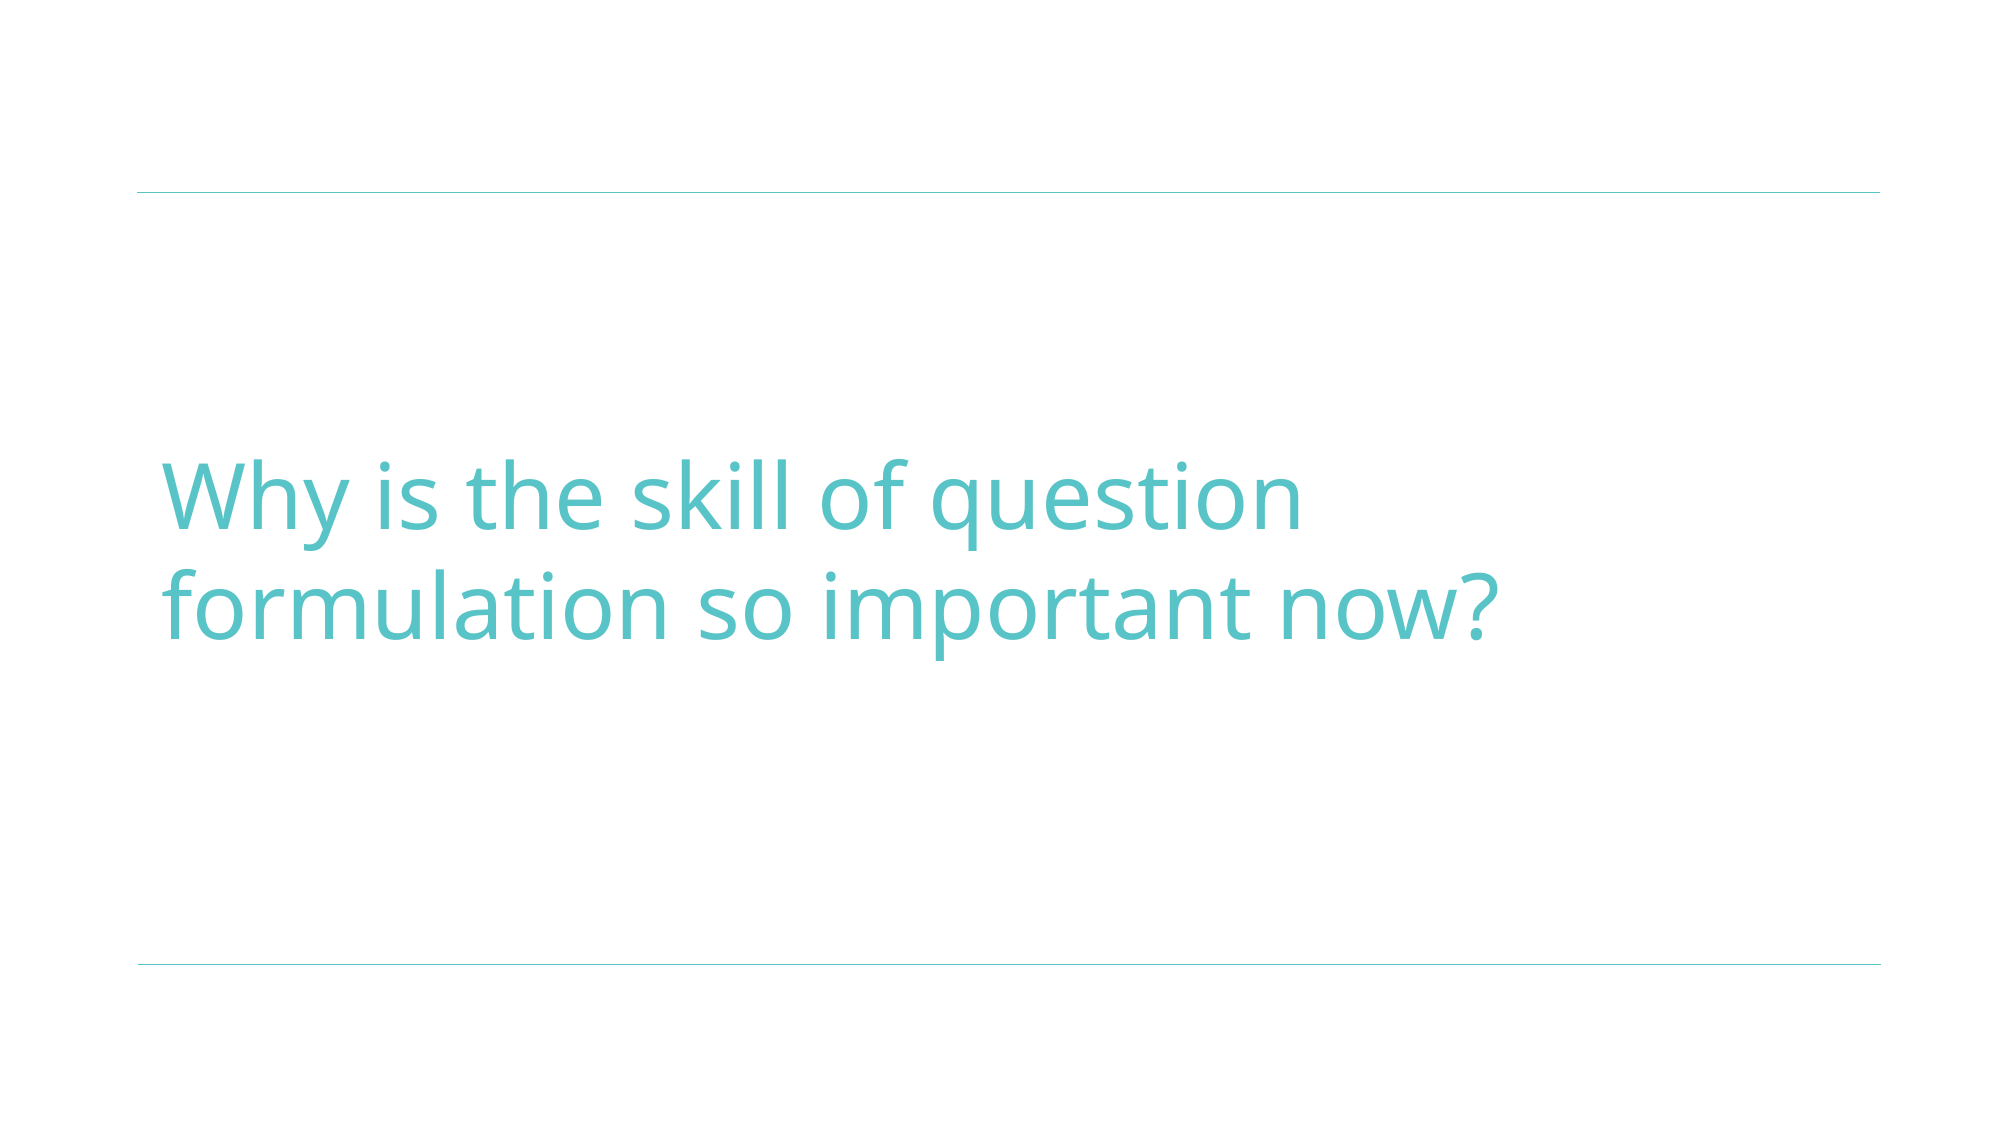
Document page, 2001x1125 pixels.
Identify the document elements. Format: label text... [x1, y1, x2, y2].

text_box Why is the skill of question formulation so important now? [146, 430, 1854, 666]
title [146, 6, 1872, 225]
